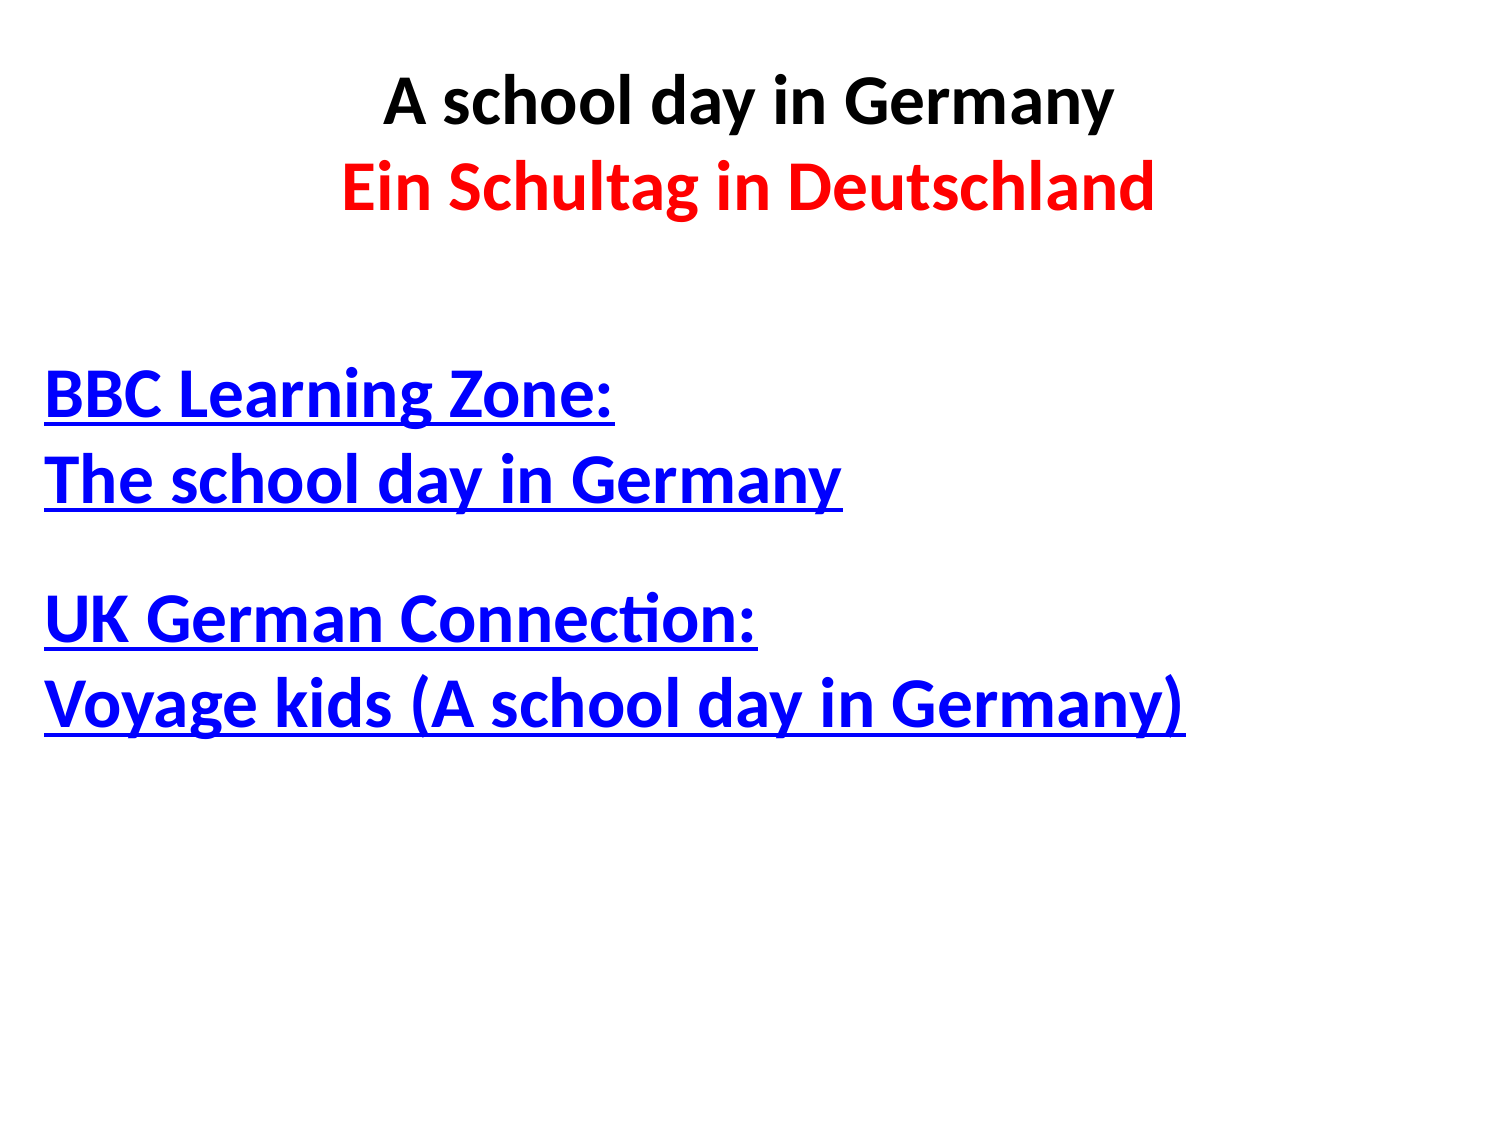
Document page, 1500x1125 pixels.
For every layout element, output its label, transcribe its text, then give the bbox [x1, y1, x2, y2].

title A school day in Germany Ein Schultag in Deutschland [75, 45, 1425, 233]
text_box UK German Connection: Voyage kids (A school day in Germany) [29, 562, 1436, 750]
text_box BBC Learning Zone: The school day in Germany [29, 338, 1380, 526]
